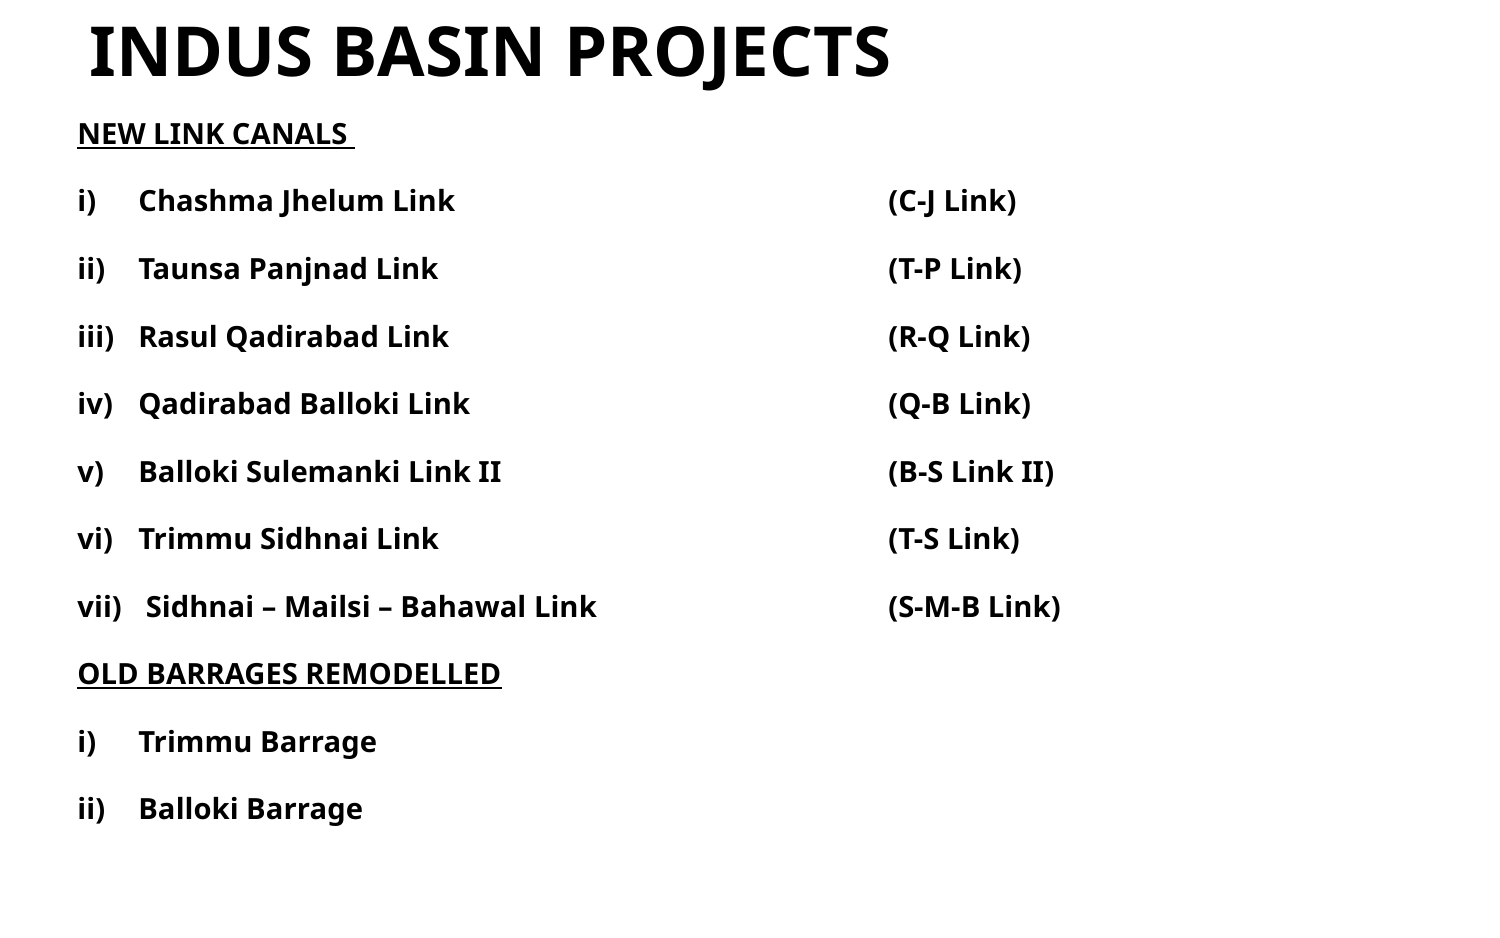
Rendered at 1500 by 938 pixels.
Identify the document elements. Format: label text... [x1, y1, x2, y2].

title INDUS BASIN PROJECTS [75, 0, 1425, 98]
list NEW LINK CANALS i) Chashma Jhelum Link (C-J Link) ii) Taunsa Panjnad Link (T-P Link) iii) Rasul Qadirabad Link (R-Q Link) iv) Qadirabad Balloki Link (Q-B Link) v) Balloki Sulemanki Link II (B-S Link II) vi) Trimmu Sidhnai Link (T-S Link) vii) Sidhnai – Mailsi – Bahawal Link (S-M-B Link) OLD BARRAGES REMODELLED i) Trimmu Barrage ii) Balloki Barrage [62, 114, 1426, 897]
